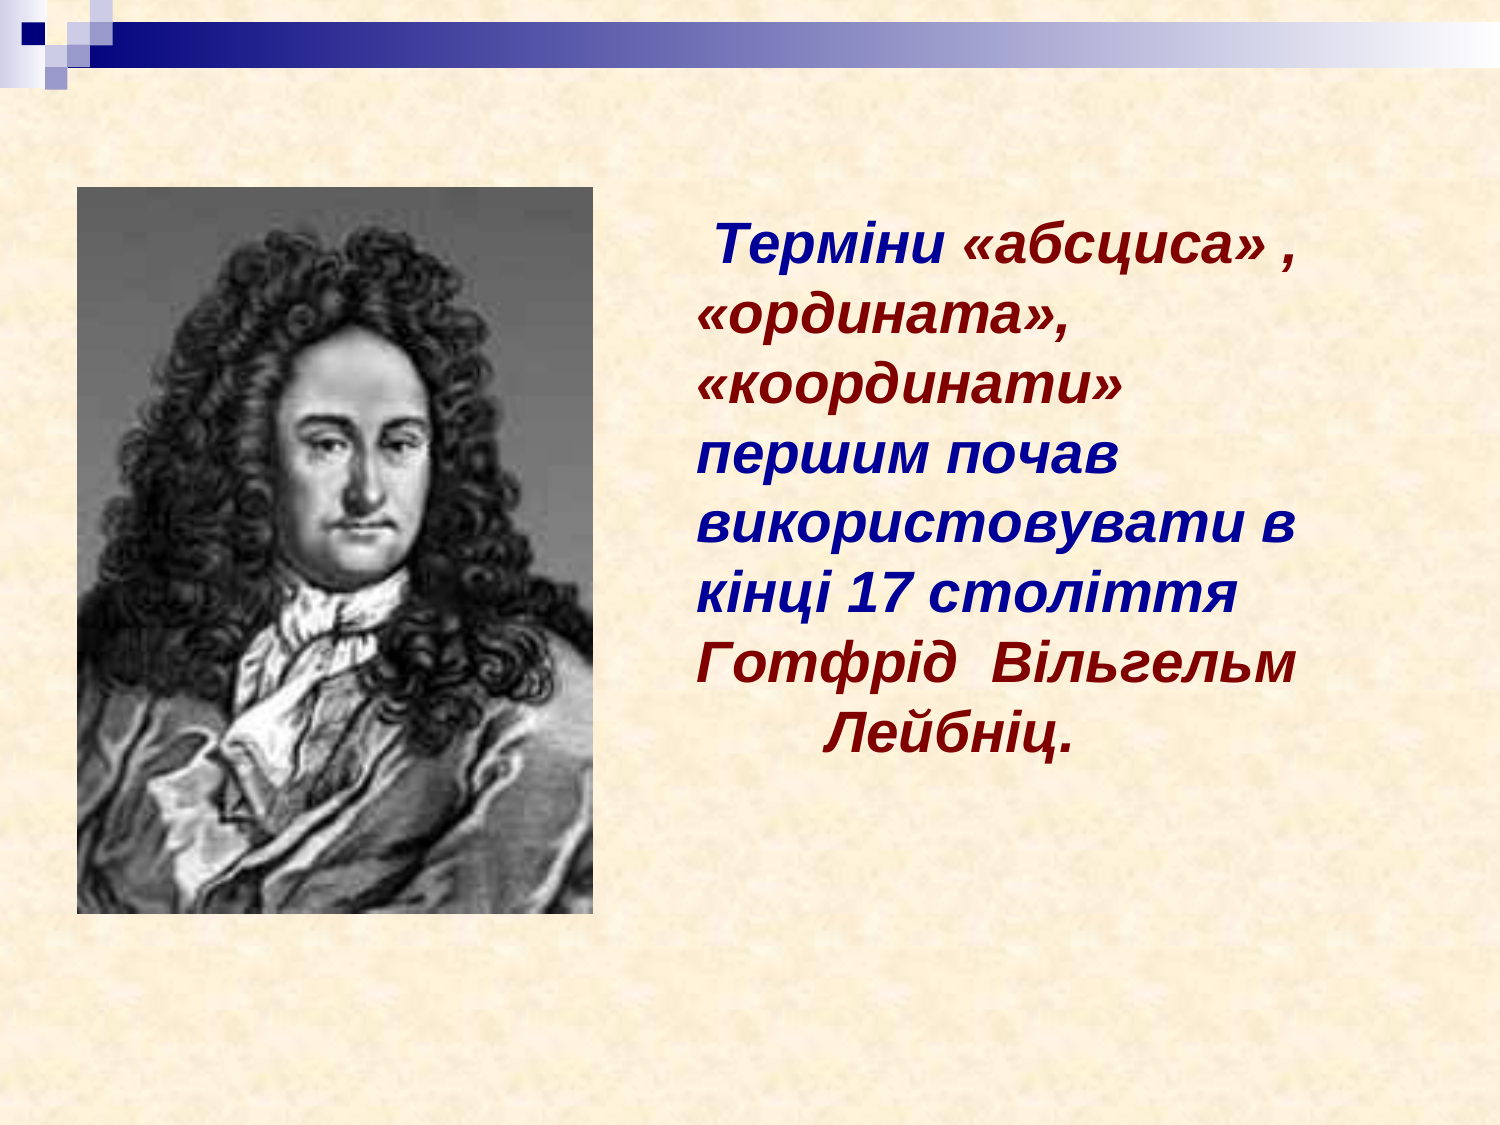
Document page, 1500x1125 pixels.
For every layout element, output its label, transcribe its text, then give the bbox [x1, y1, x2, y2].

picture [47, 0, 89, 45]
picture [113, 0, 1500, 22]
text_box Терміни «абсциса» , «ордината», «координати» першим почав використовувати в кінці 17 століття Готфрід Вільгельм Лейбніц. [682, 197, 1387, 773]
picture [0, 67, 1500, 1125]
